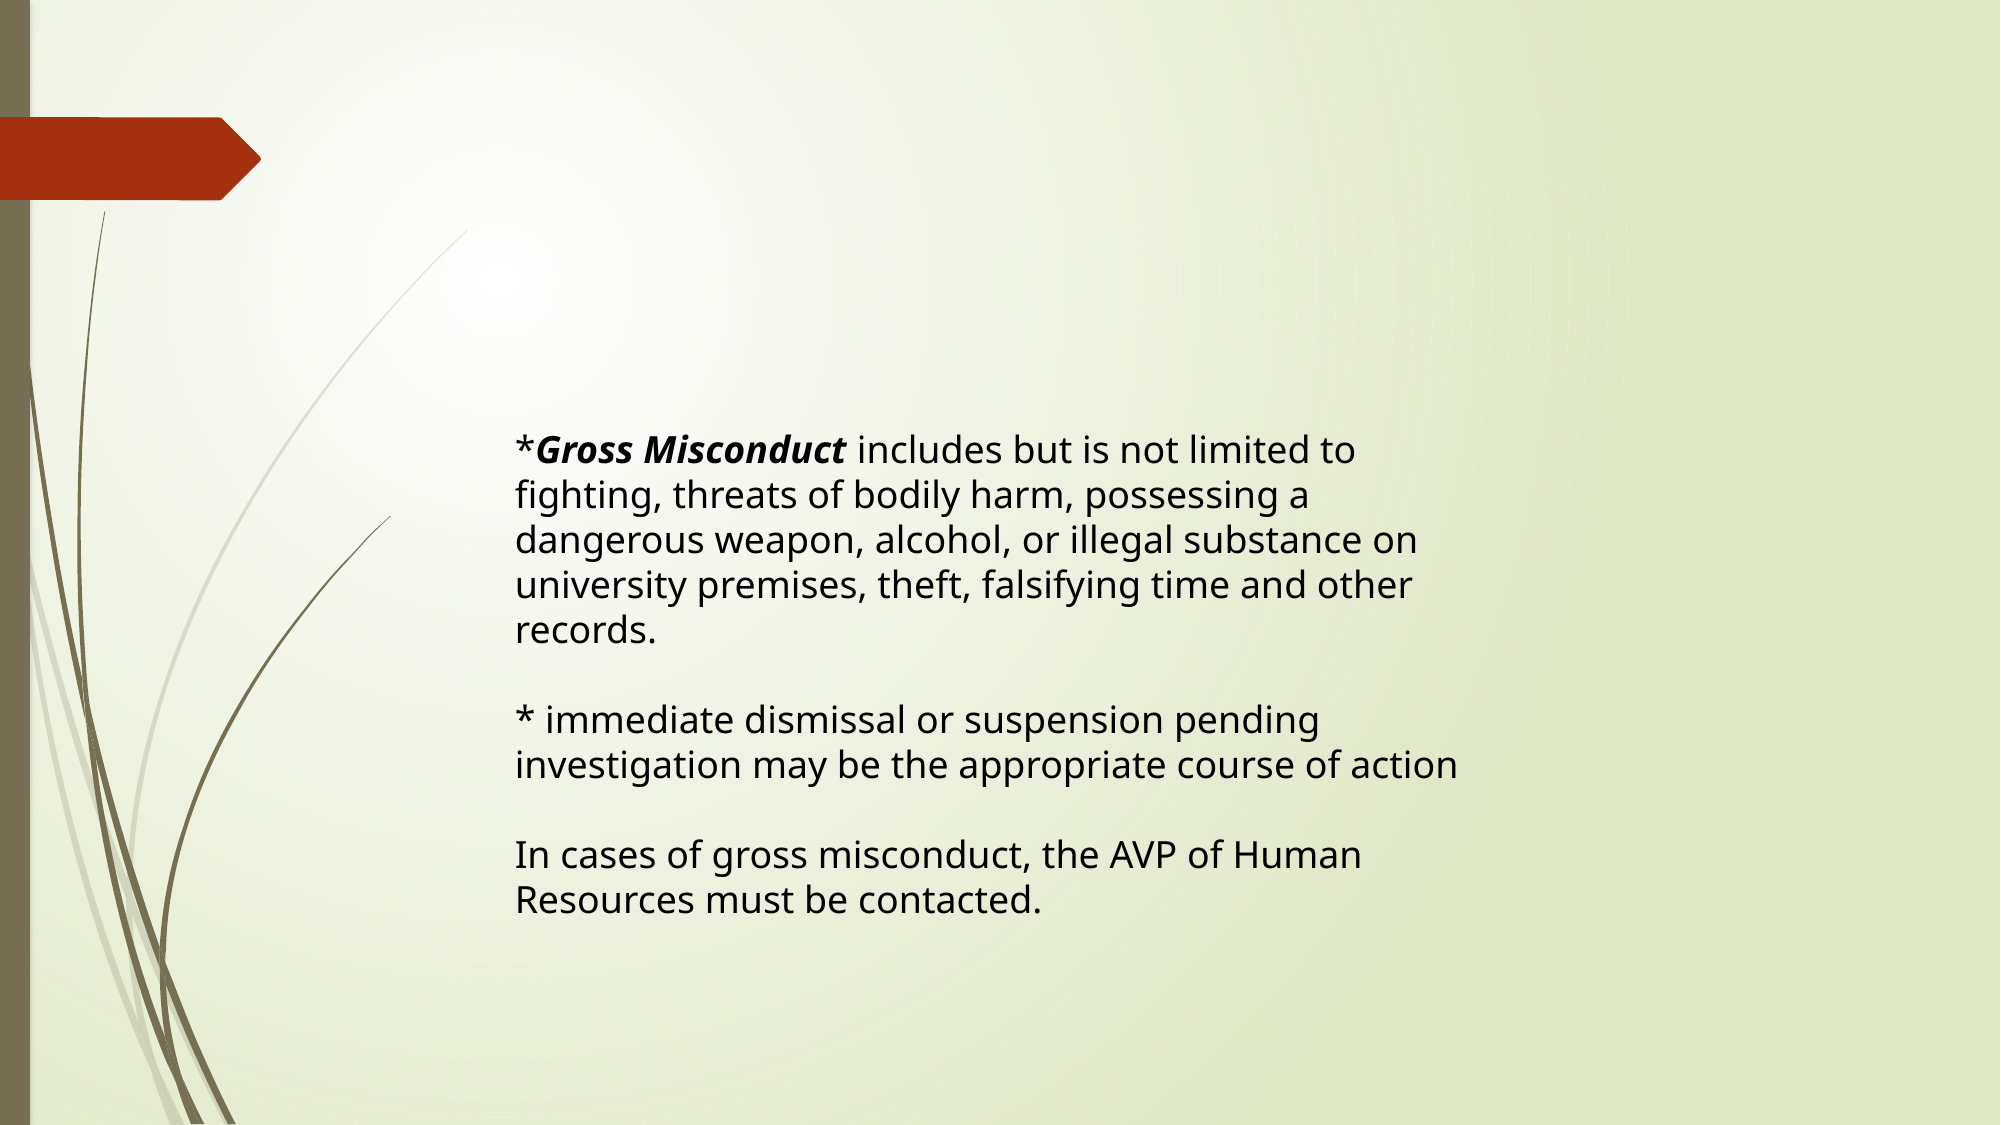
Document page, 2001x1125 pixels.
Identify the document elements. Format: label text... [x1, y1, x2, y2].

text_box *Gross Misconduct includes but is not limited to fighting, threats of bodily harm, possessing a dangerous weapon, alcohol, or illegal substance on university premises, theft, falsifying time and other records. * immediate dismissal or suspension pending investigation may be the appropriate course of action In cases of gross misconduct, the AVP of Human Resources must be contacted. [500, 418, 1500, 1019]
